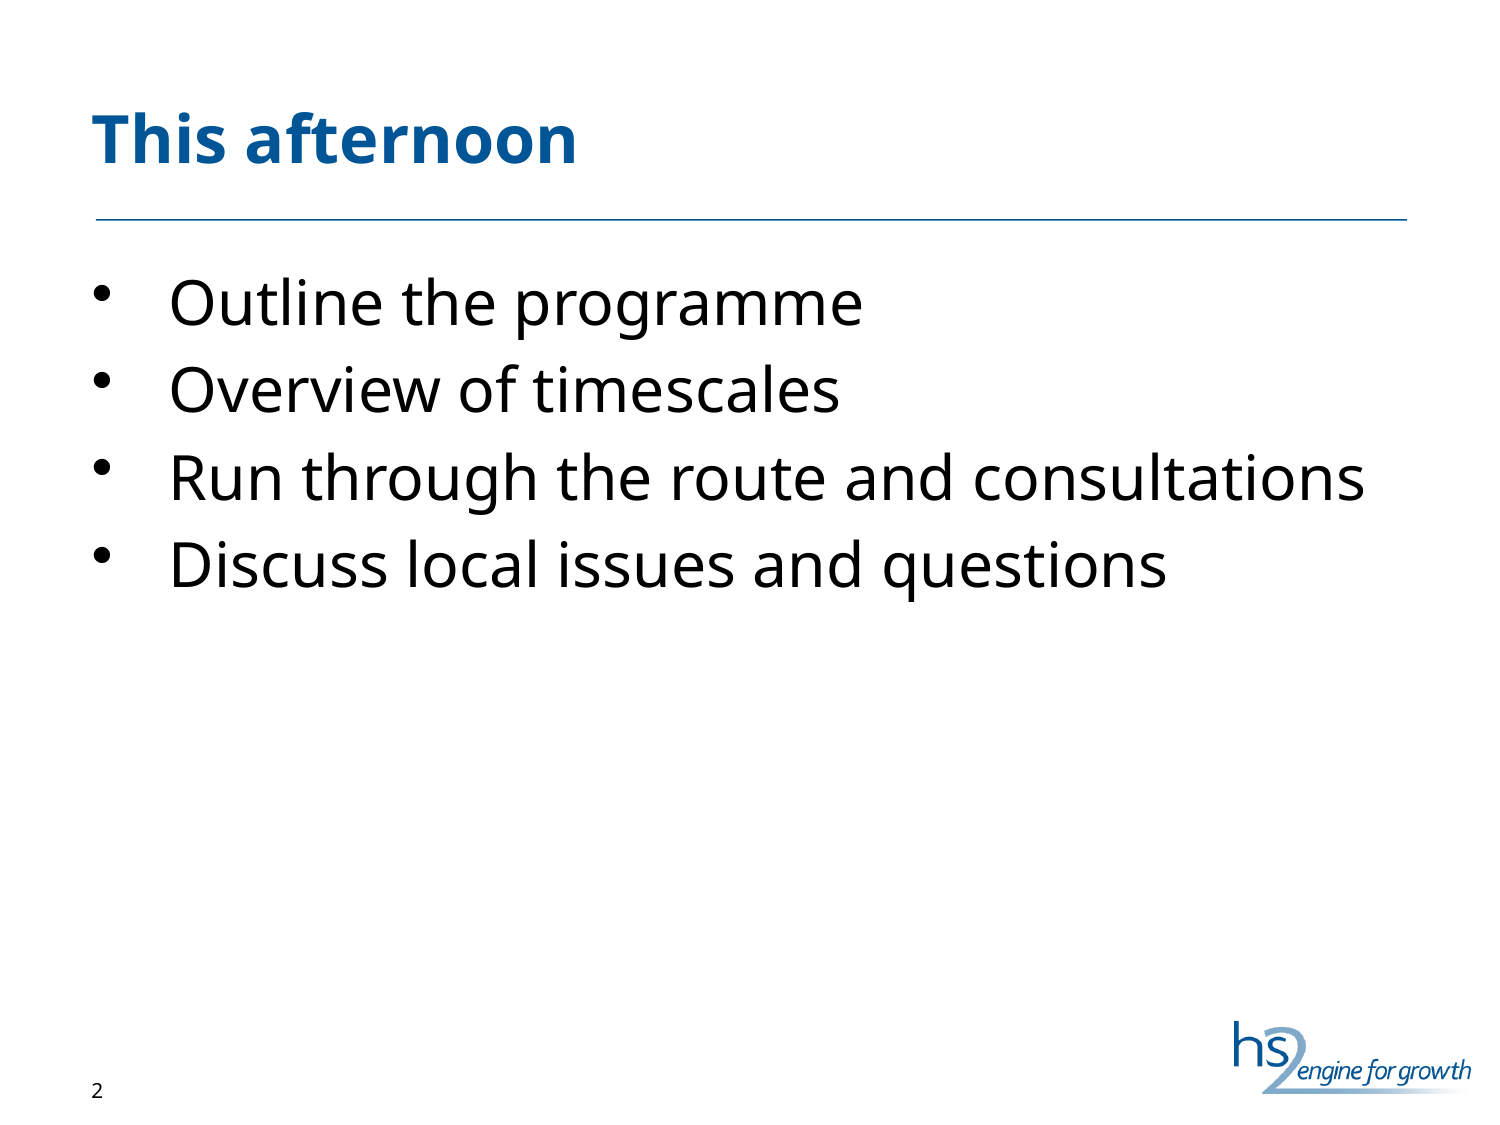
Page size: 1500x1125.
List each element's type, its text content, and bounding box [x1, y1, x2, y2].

list Outline the programme Overview of timescales Run through the route and consultations Discuss local issues and questions [76, 255, 1390, 1125]
title This afternoon [76, 19, 1390, 185]
picture [1390, 1021, 1471, 1094]
slide_number 2 [1390, 1070, 1400, 1112]
